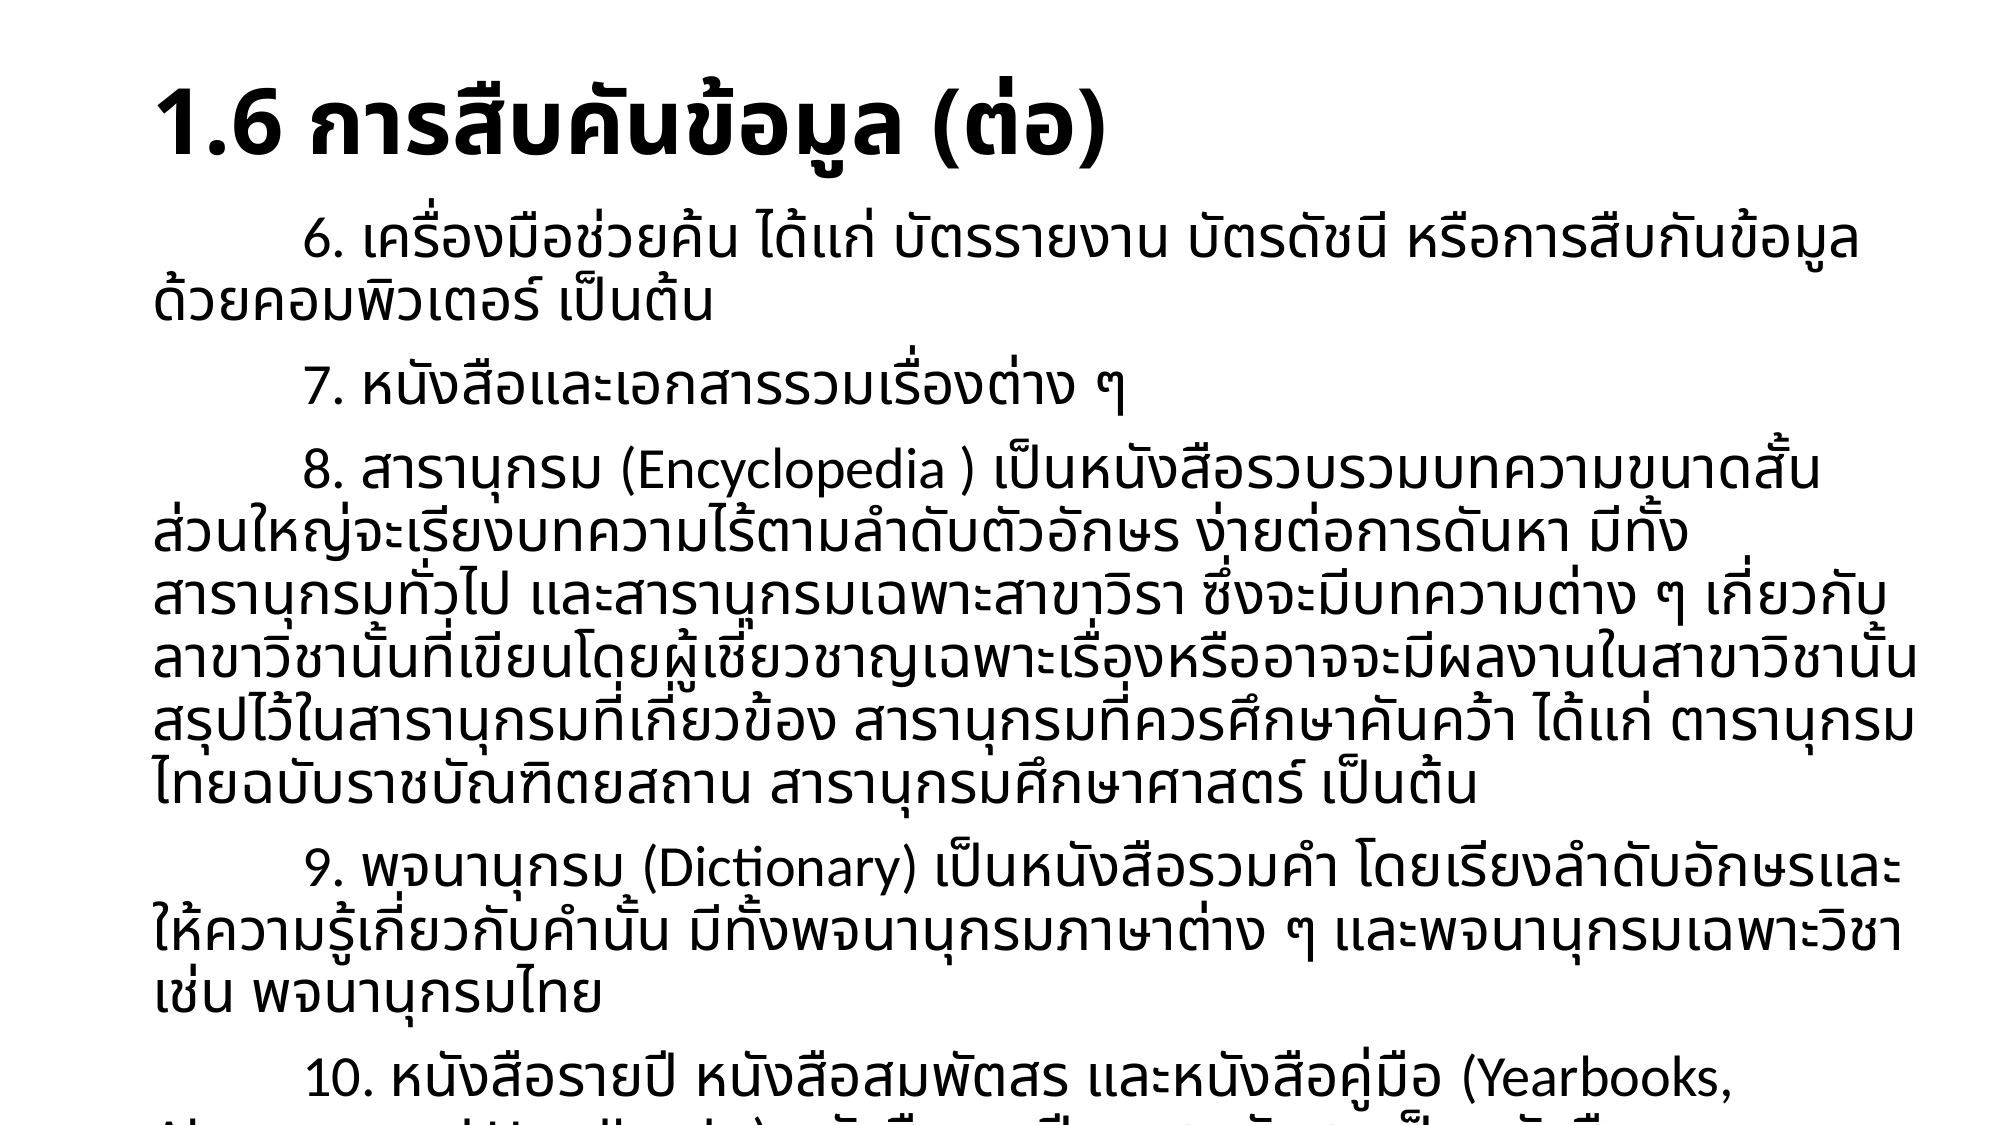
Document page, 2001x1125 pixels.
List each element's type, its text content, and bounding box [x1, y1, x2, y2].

list 6. เครื่องมือช่วยค้น ได้แก่ บัตรรายงาน บัตรดัชนี หรือการสืบกันข้อมูลด้วยคอมพิวเตอร์ เป็นต้น 7. หนังสือและเอกสารรวมเรื่องต่าง ๆ 8. สารานุกรม (Encyclopedia ) เป็นหนังสือรวบรวมบทความขนาดสั้น ส่วนใหญ่จะเรียงบทความไร้ตามลำดับตัวอักษร ง่ายต่อการดันหา มีทั้งสารานุกรมทั่วไป และสารานุกรมเฉพาะสาขาวิรา ซึ่งจะมีบทความต่าง ๆ เกี่ยวกับลาขาวิชานั้นที่เขียนโดยผู้เชี่ยวชาญเฉพาะเรื่องหรืออาจจะมีผลงานในสาขาวิชานั้นสรุปไว้ในสารานุกรมที่เกี่ยวข้อง สารานุกรมที่ควรศึกษาคันคว้า ได้แก่ ตารานุกรมไทยฉบับราชบัณฑิตยสถาน สารานุกรมศึกษาศาสตร์ เป็นต้น 9. พจนานุกรม (Dictionary) เป็นหนังสือรวมคำ โดยเรียงลำดับอักษรและให้ความรู้เกี่ยวกับคำนั้น มีทั้งพจนานุกรมภาษาต่าง ๆ และพจนานุกรมเฉพาะวิชา เช่น พจนานุกรมไทย 10. หนังสือรายปี หนังสือสมพัตสร และหนังสือคู่มือ (Yearbooks, Almanac, and Handbooks) หนังสือรายปีและสมพัดสร เป็นหนังสือรวบรวมแหล่งความรู้ สถิติ ข่าวสาร รายละเอียดเกี่ยวกับความกัาวหน้าทางวิชาการตาขาต่าง ๆ หนังสือรายปีจะเสนอเรื่องราวในรอบปีที่ผ่านมา [137, 200, 1936, 1070]
title 1.6 การสืบคันข้อมูล (ต่อ) [137, 57, 1863, 193]
